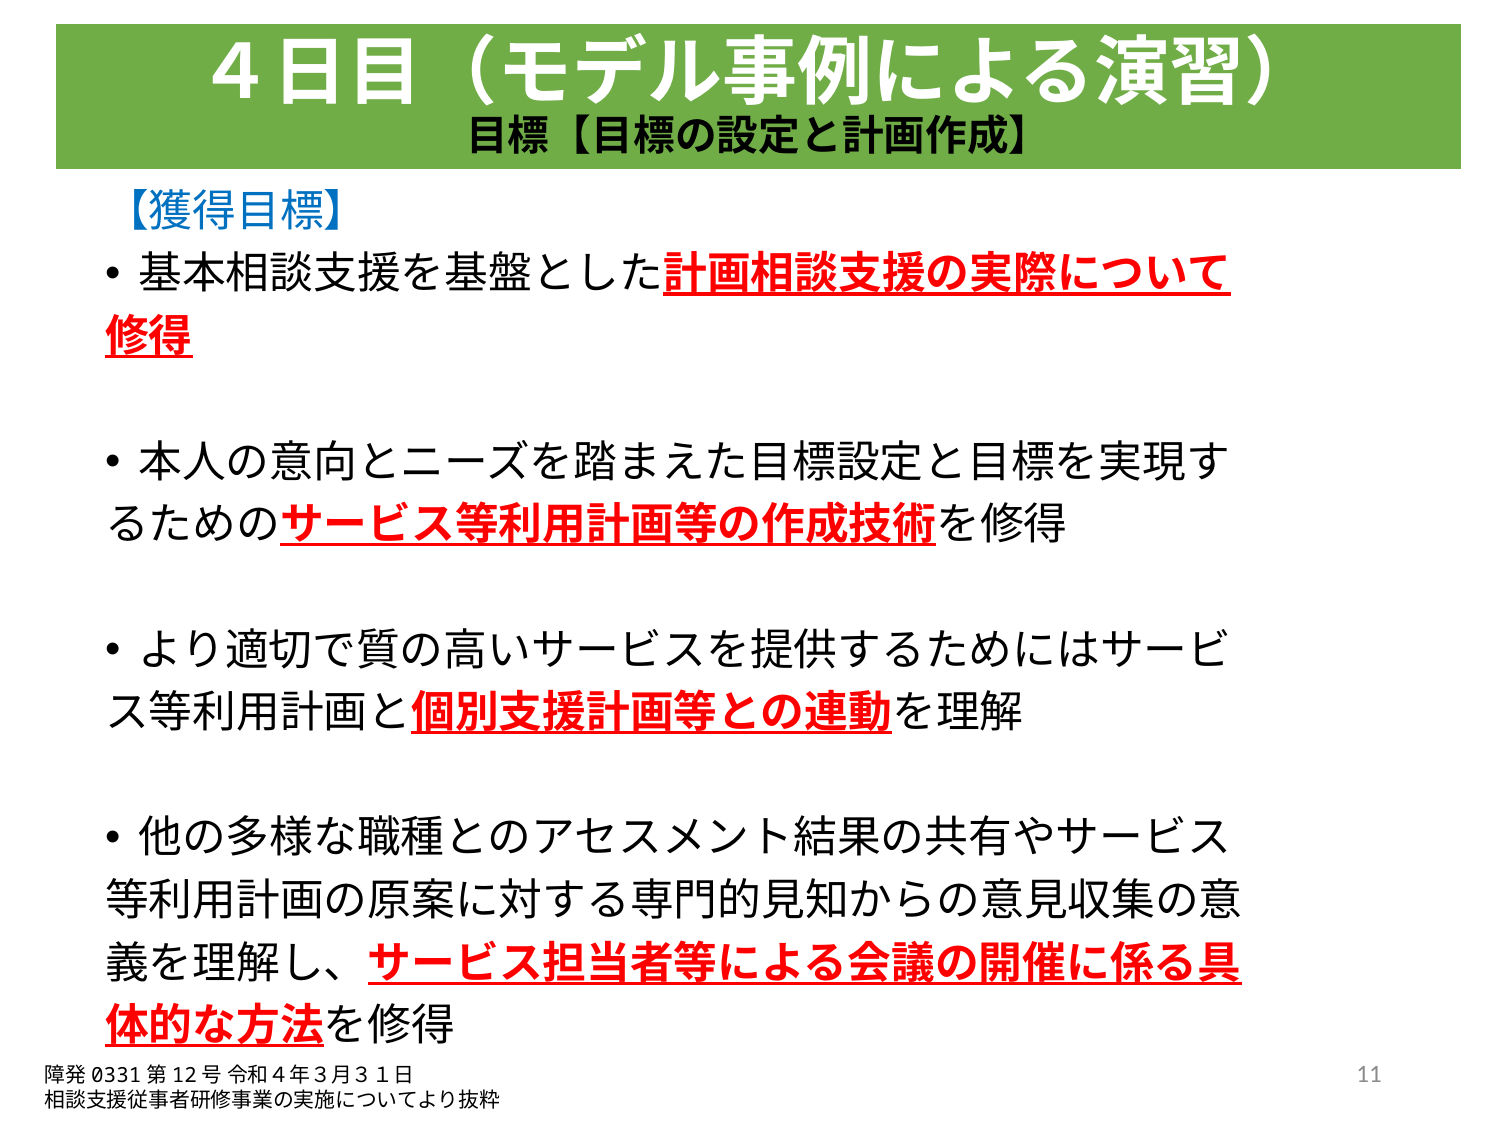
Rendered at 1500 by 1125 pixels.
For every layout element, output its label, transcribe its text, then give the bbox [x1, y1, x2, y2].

title ４日目（モデル事例による演習） 目標【目標の設定と計画作成】 [53, 21, 1464, 172]
slide_number 11 [1059, 1042, 1397, 1103]
list 【獲得目標】 基本相談支援を基盤とした計画相談支援の実際について 修得 本人の意向とニーズを踏まえた目標設定と目標を実現す るためのサービス等利用計画等の作成技術を修得 より適切で質の高いサービスを提供するためにはサービ ス等利用計画と個別支援計画等との連動を理解 他の多様な職種とのアセスメント結果の共有やサービス 等利用計画の原案に対する専門的見知からの意見収集の意 義を理解し、サービス担当者等による会議の開催に係る具 体的な方法を修得 [90, 181, 1450, 1075]
text_box 障発0331第12号 令和４年３月３１日 相談支援従事者研修事業の実施についてより抜粋 [30, 1053, 532, 1125]
